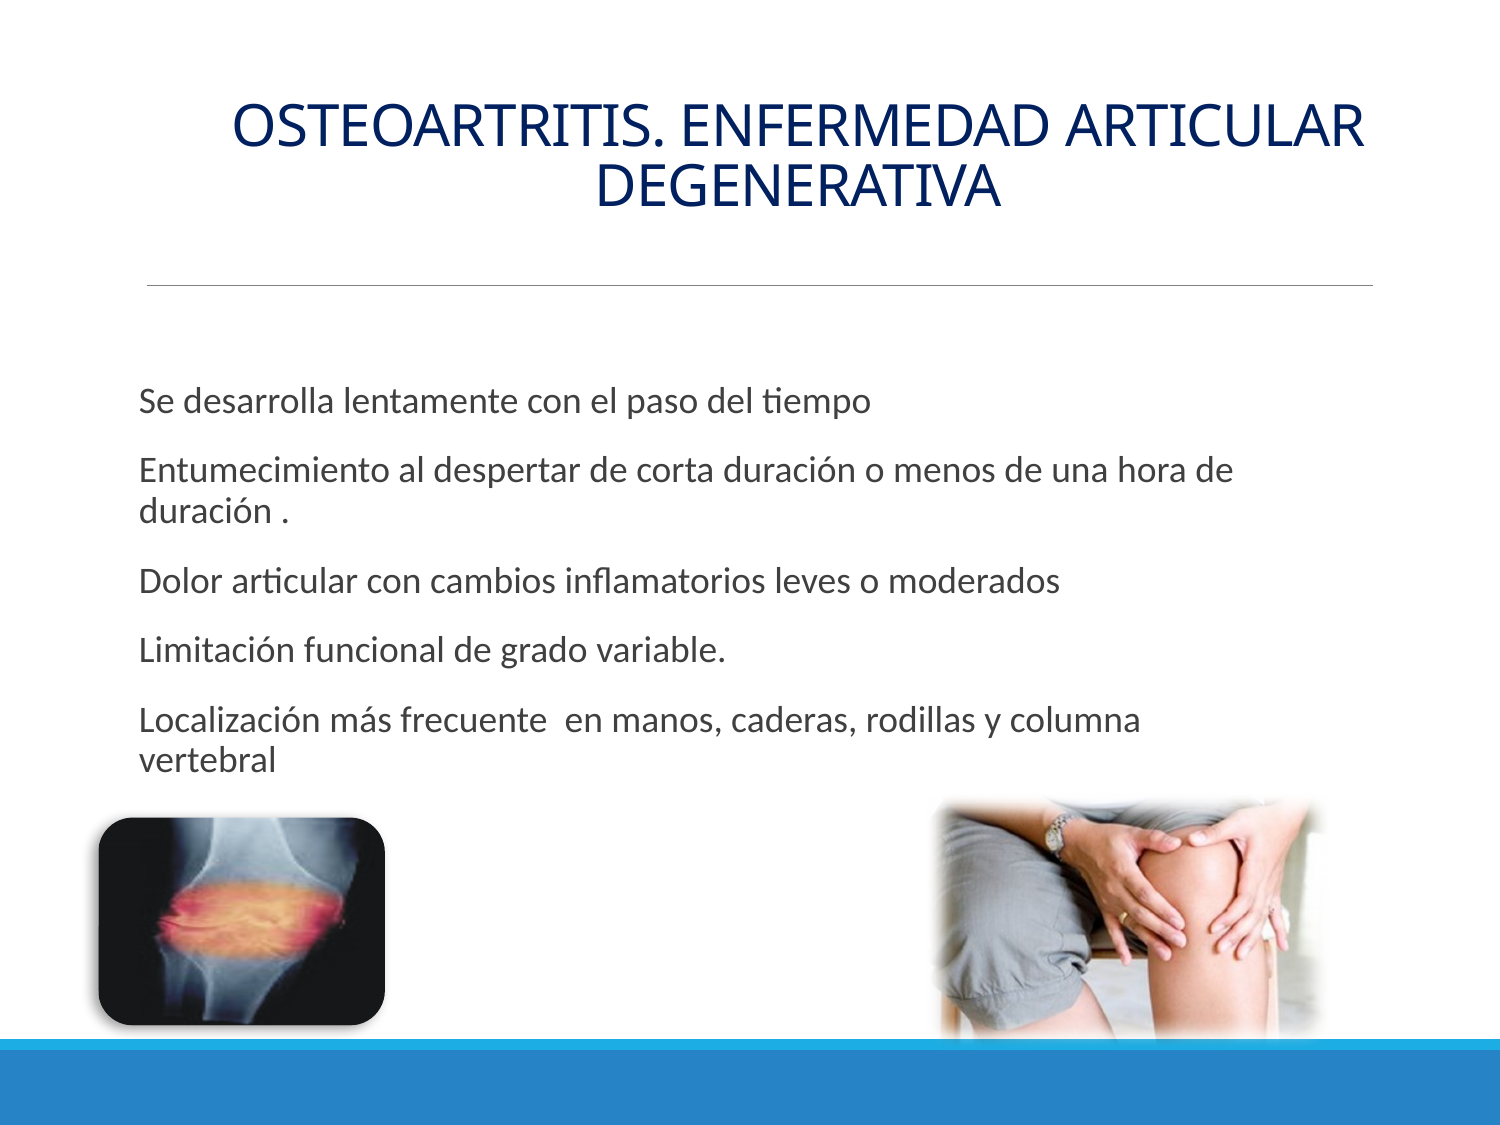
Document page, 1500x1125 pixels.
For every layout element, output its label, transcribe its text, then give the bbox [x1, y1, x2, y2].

picture [926, 793, 1331, 1050]
list Se desarrolla lentamente con el paso del tiempo Entumecimiento al despertar de corta duración o menos de una hora de duración . Dolor articular con cambios inflamatorios leves o moderados Limitación funcional de grado variable. Localización más frecuente en manos, caderas, rodillas y columna vertebral [123, 373, 1236, 950]
title OSTEOARTRITIS. ENFERMEDAD ARTICULAR DEGENERATIVA [98, 101, 1499, 226]
picture [97, 817, 386, 1026]
